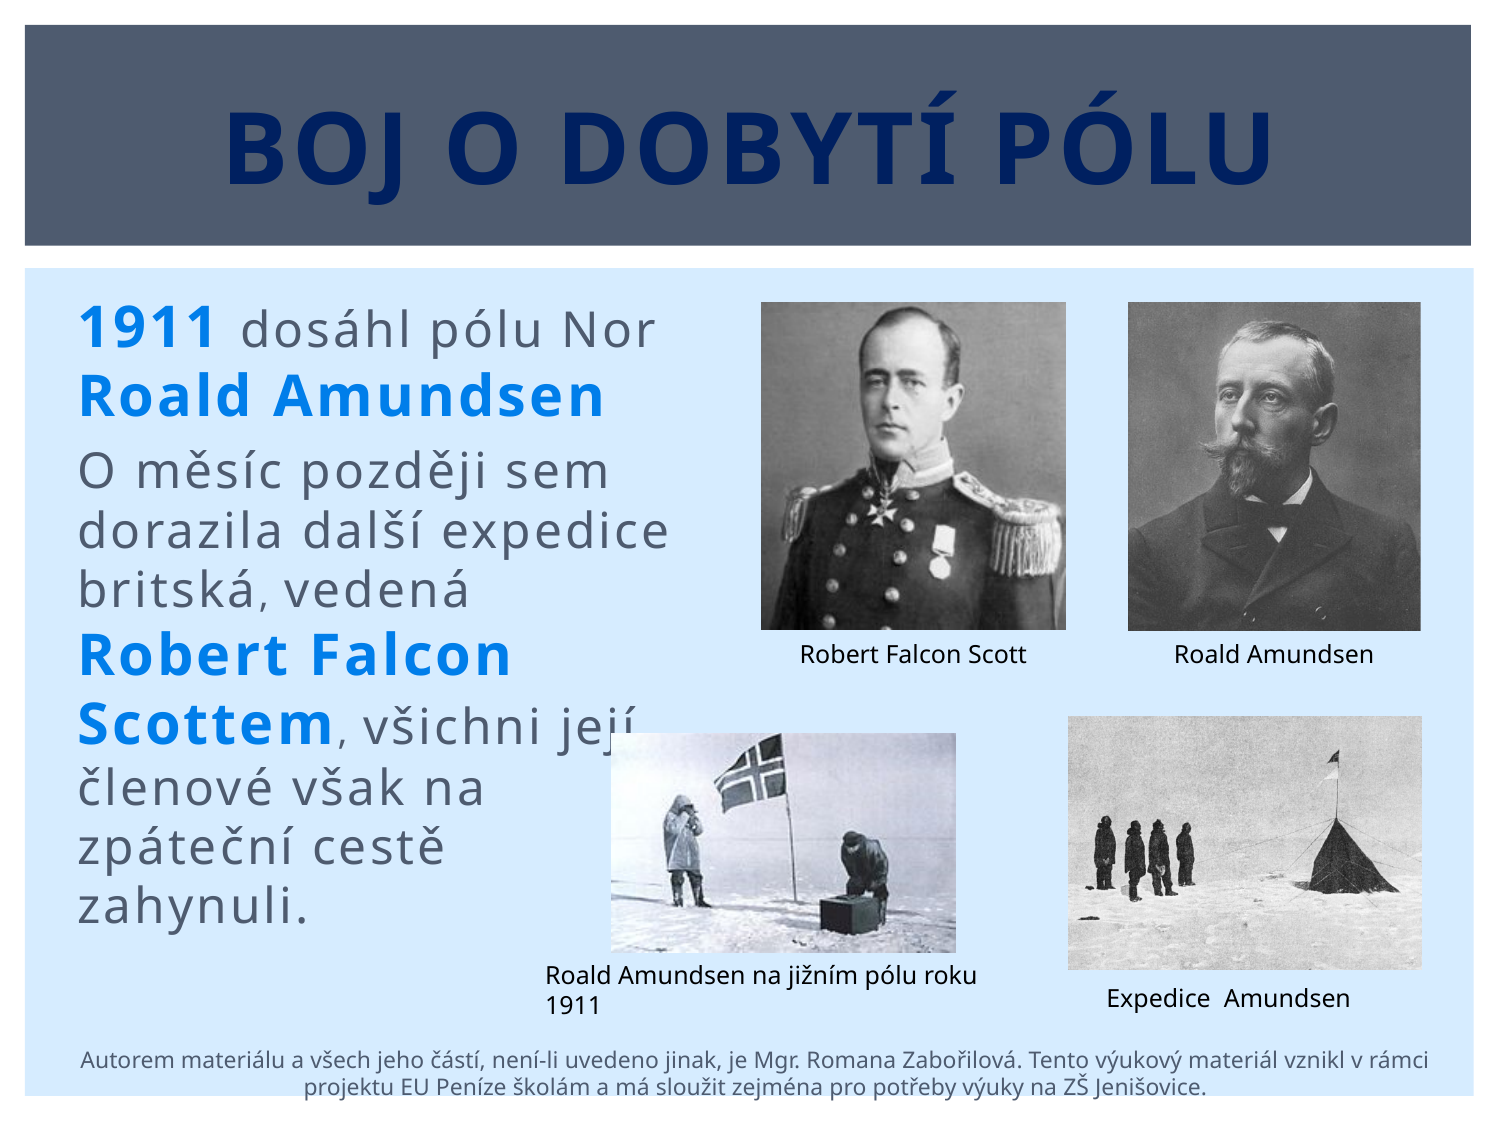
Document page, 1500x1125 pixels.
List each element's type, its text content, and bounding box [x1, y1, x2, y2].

title Boj o dobytí pólu [62, 58, 1438, 232]
picture [611, 733, 956, 953]
text_box Roald Amundsen na jižním pólu roku 1911 [530, 952, 1037, 1028]
text_box Expedice Amundsen [1065, 976, 1393, 1020]
picture [1068, 716, 1422, 970]
footer Autorem materiálu a všech jeho částí, není-li uvedeno jinak, je Mgr. Romana Zabořilová. Tento výukový materiál vznikl v rámci projektu EU Peníze školám a má sloužit zejména pro potřeby výuky na ZŠ Jenišovice. [41, 1042, 1471, 1103]
picture [761, 302, 1066, 630]
text_box Robert Falcon Scott [783, 638, 1044, 676]
list 1911 dosáhl pólu Nor Roald Amundsen O měsíc později sem dorazila další expedice britská, vedená Robert Falcon Scottem, všichni její členové však na zpáteční cestě zahynuli. [62, 281, 691, 1005]
picture [1127, 302, 1421, 632]
text_box Roald Amundsen [1156, 642, 1393, 676]
